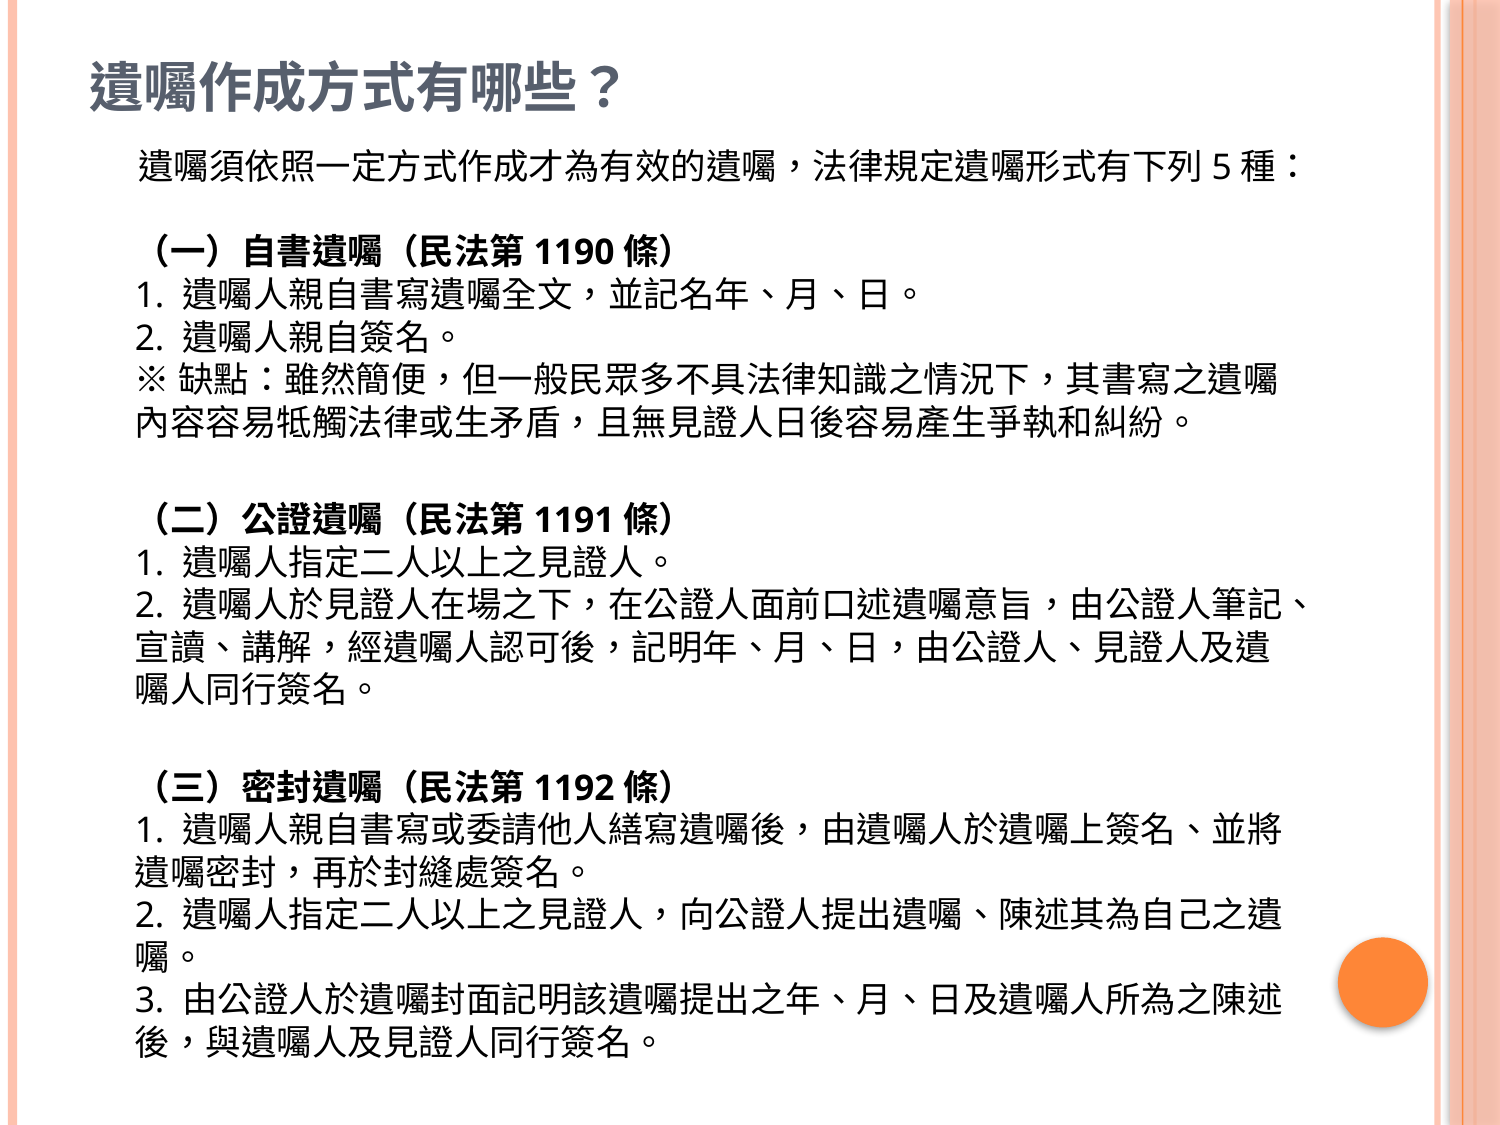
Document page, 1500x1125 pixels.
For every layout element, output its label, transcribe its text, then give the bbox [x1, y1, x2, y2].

list 遺囑須依照一定方式作成才為有效的遺囑，法律規定遺囑形式有下列5種： （一）自書遺囑（民法第1190條） 1. 遺囑人親自書寫遺囑全文，並記名年、月、日。 2. 遺囑人親自簽名。 ※ 缺點：雖然簡便，但一般民眾多不具法律知識之情況下，其書寫之遺囑內容容易牴觸法律或生矛盾，且無見證人日後容易產生爭執和糾紛。 （二）公證遺囑（民法第1191條） 1. 遺囑人指定二人以上之見證人。 2. 遺囑人於見證人在場之下，在公證人面前口述遺囑意旨，由公證人筆記、宣讀、講解，經遺囑人認可後，記明年、月、日，由公證人、見證人及遺囑人同行簽名。 （三）密封遺囑（民法第1192條） 1. 遺囑人親自書寫或委請他人繕寫遺囑後，由遺囑人於遺囑上簽名、並將遺囑密封，再於封縫處簽名。 2. 遺囑人指定二人以上之見證人，向公證人提出遺囑、陳述其為自己之遺囑。 3. 由公證人於遺囑封面記明該遺囑提出之年、月、日及遺囑人所為之陳述後，與遺囑人及見證人同行簽名。 [75, 137, 1300, 1062]
title 遺囑作成方式有哪些？ [75, 45, 1300, 126]
